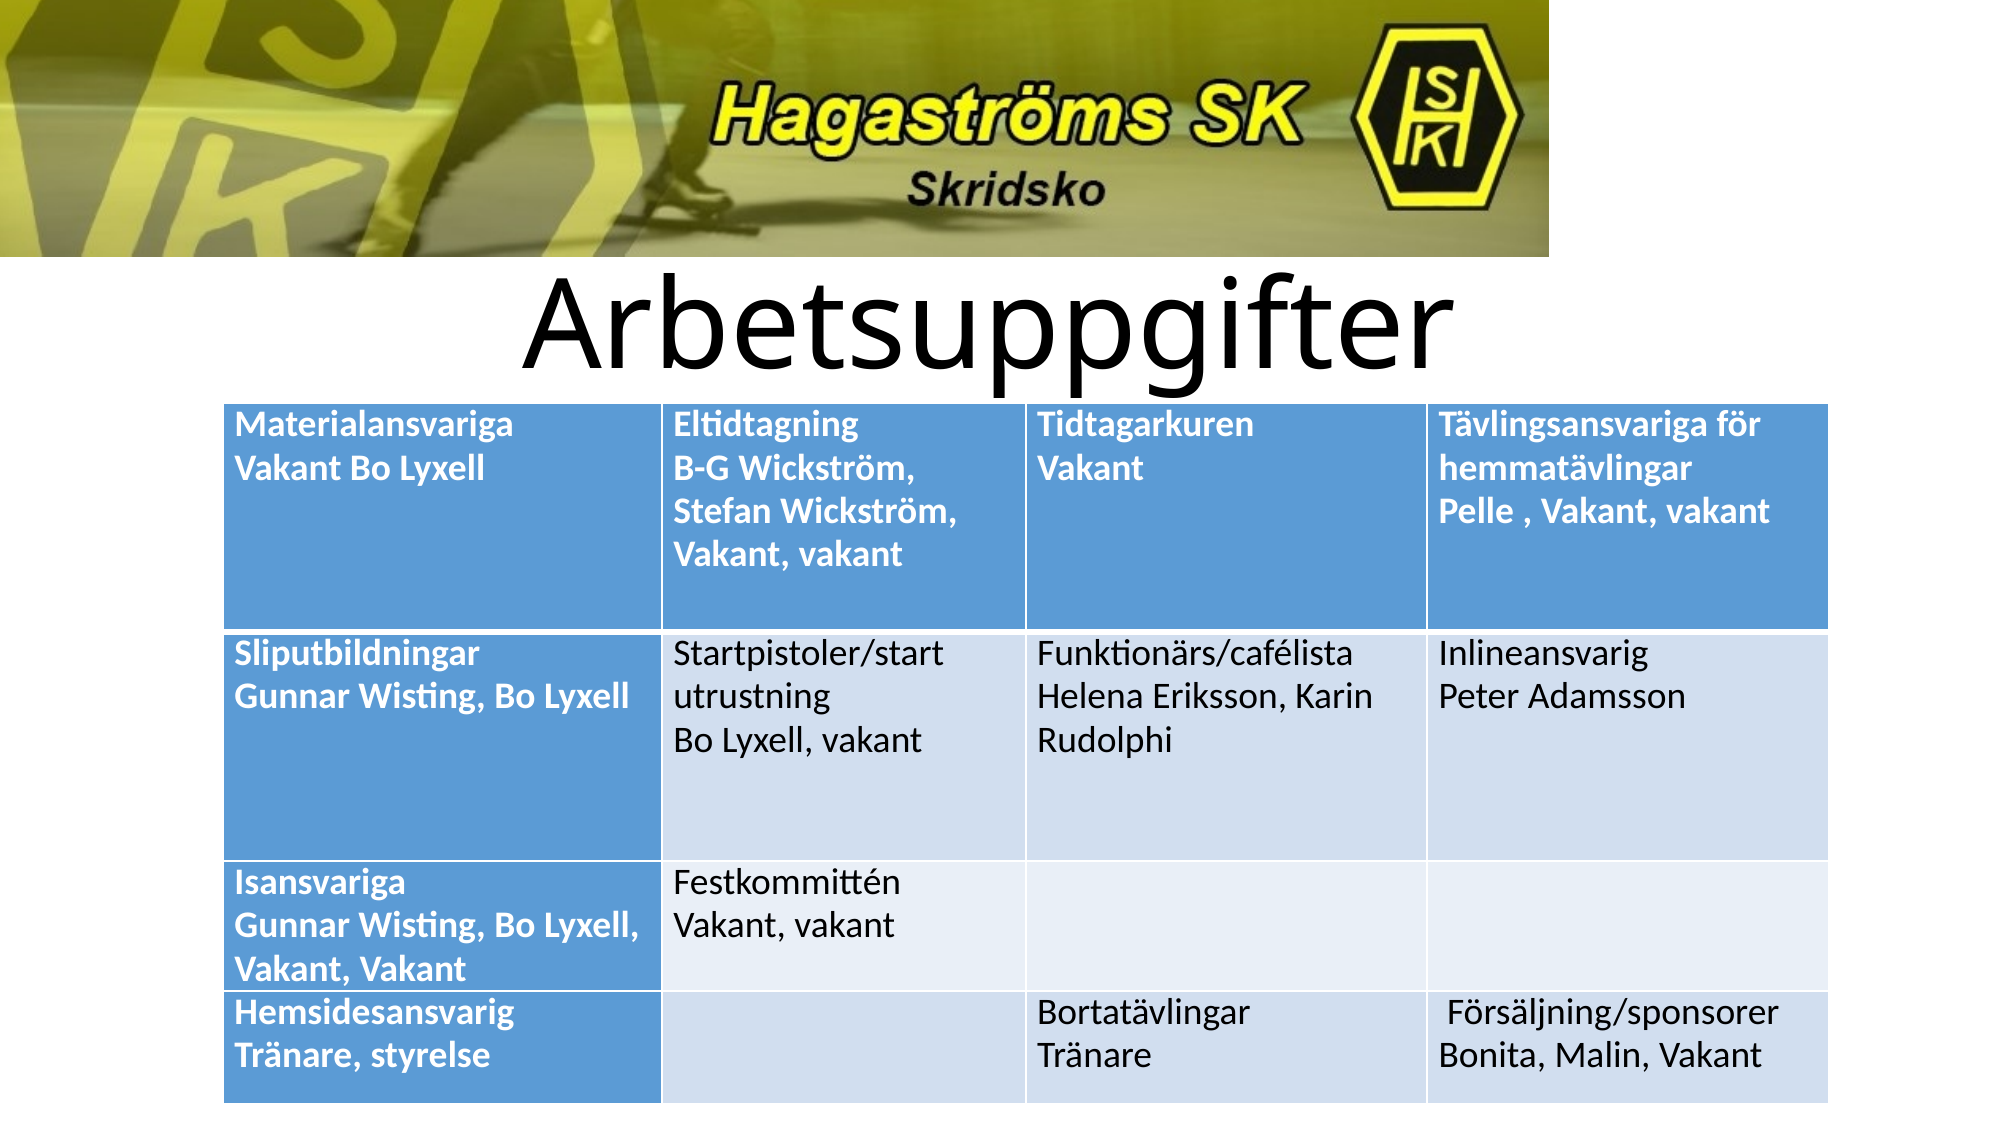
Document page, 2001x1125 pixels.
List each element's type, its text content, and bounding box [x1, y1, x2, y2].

table_cell [1428, 862, 1828, 990]
table_cell Sliputbildningar Gunnar Wisting, Bo Lyxell [224, 635, 661, 860]
table_cell [663, 992, 1025, 1103]
title Arbetsuppgifter [249, 209, 1730, 402]
table_cell Hemsidesansvarig Tränare, styrelse [224, 992, 661, 1103]
table_cell Festkommittén Vakant, vakant [663, 862, 1025, 990]
table_cell Bortatävlingar Tränare [1027, 992, 1426, 1103]
table_cell Startpistoler/start utrustning Bo Lyxell, vakant [663, 635, 1025, 860]
table_header Eltidtagning B-G Wickström, Stefan Wickström, Vakant, vakant [663, 404, 1025, 629]
table_header Tävlingsansvariga för hemmatävlingar Pelle , Vakant, vakant [1428, 404, 1828, 629]
picture [0, 0, 1549, 257]
table_cell Funktionärs/cafélista Helena Eriksson, Karin Rudolphi [1027, 635, 1426, 860]
table_header Materialansvariga Vakant Bo Lyxell [224, 404, 661, 629]
table_cell Isansvariga Gunnar Wisting, Bo Lyxell, Vakant, Vakant [224, 862, 661, 990]
table_cell Inlineansvarig Peter Adamsson [1428, 635, 1828, 860]
table_cell Försäljning/sponsorer Bonita, Malin, Vakant [1428, 992, 1828, 1103]
table_cell [1027, 862, 1426, 990]
table_header Tidtagarkuren Vakant [1027, 404, 1426, 629]
